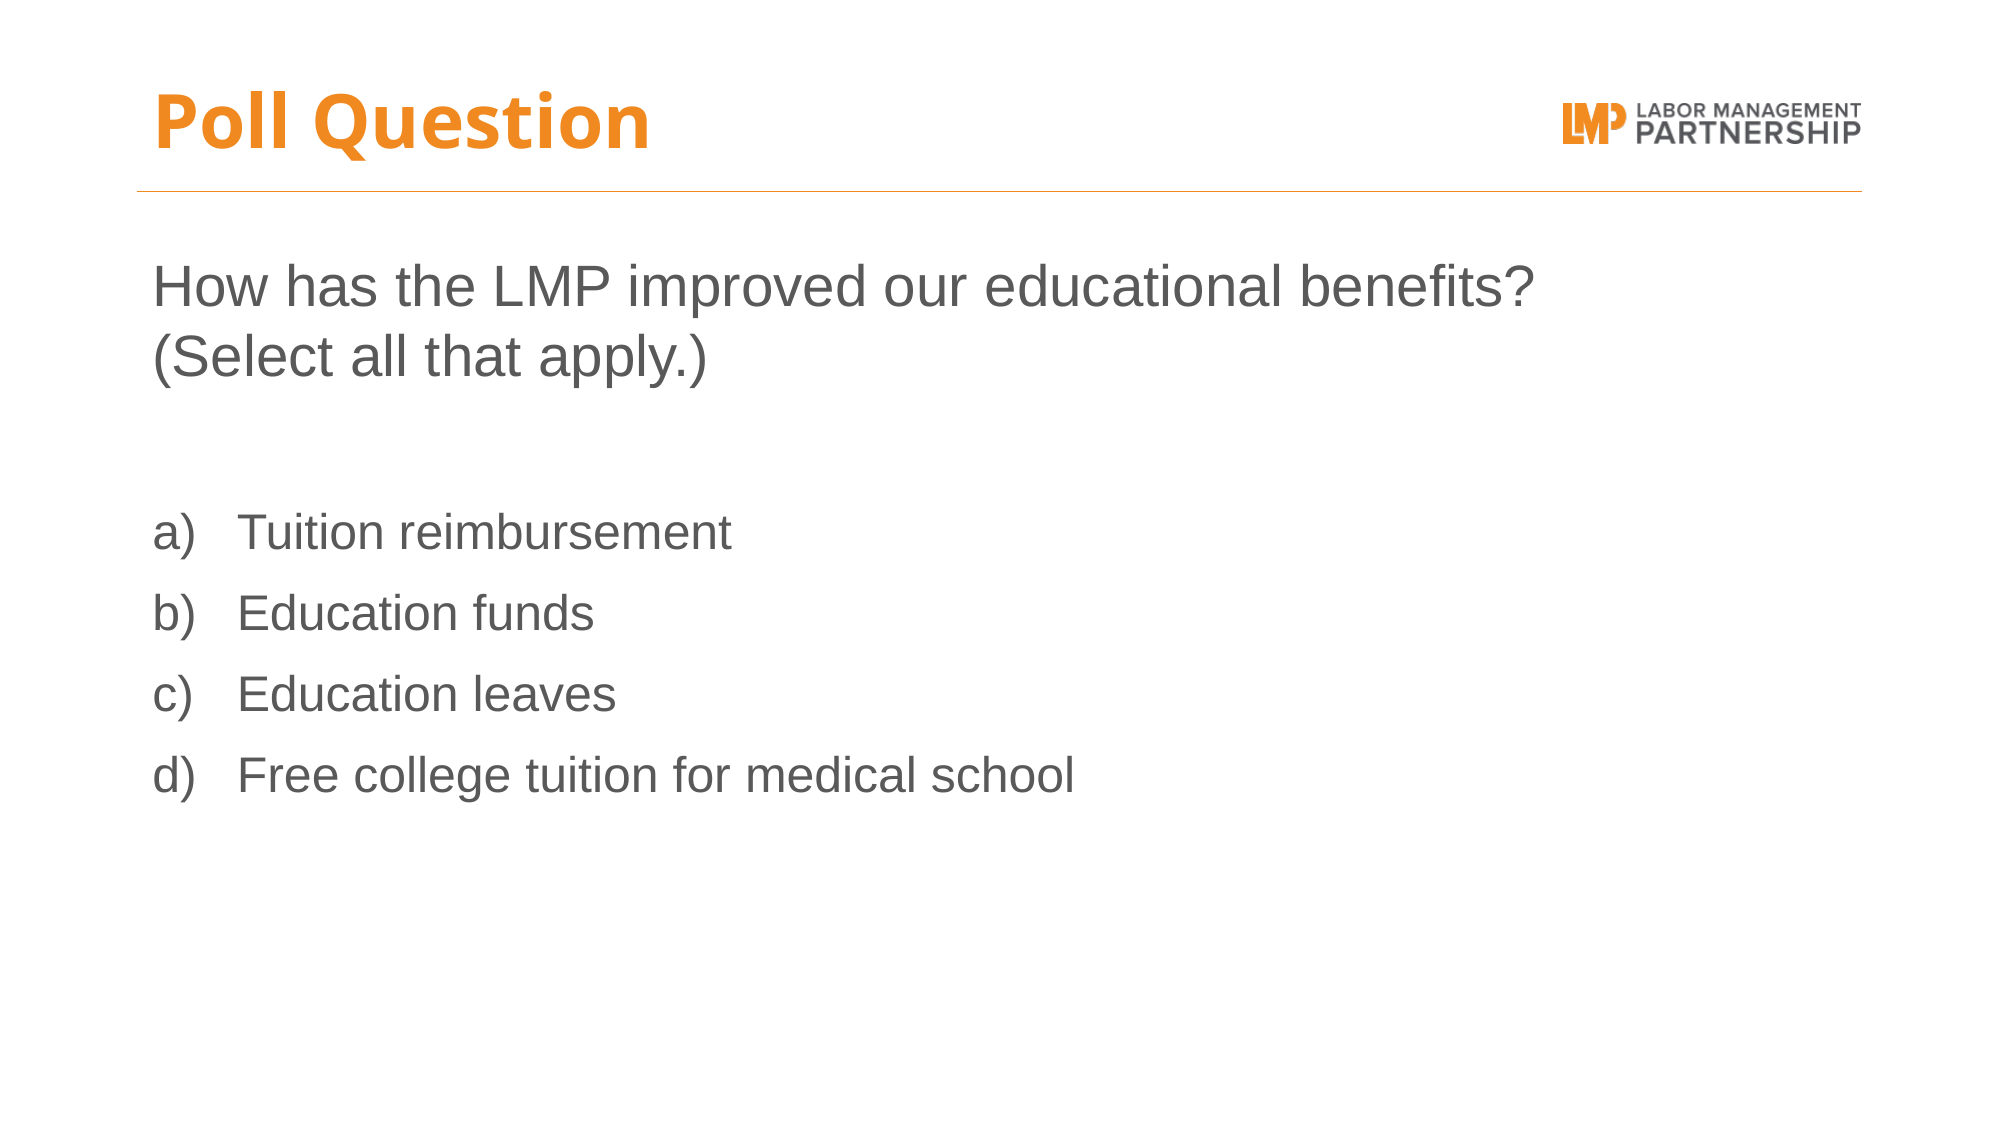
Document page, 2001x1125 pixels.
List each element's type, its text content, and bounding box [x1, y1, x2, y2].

list How has the LMP improved our educational benefits? (Select all that apply.) Tuition reimbursement Education funds Education leaves Free college tuition for medical school [137, 240, 1863, 1014]
title Poll Question [137, 59, 1529, 188]
picture [1562, 103, 1863, 144]
